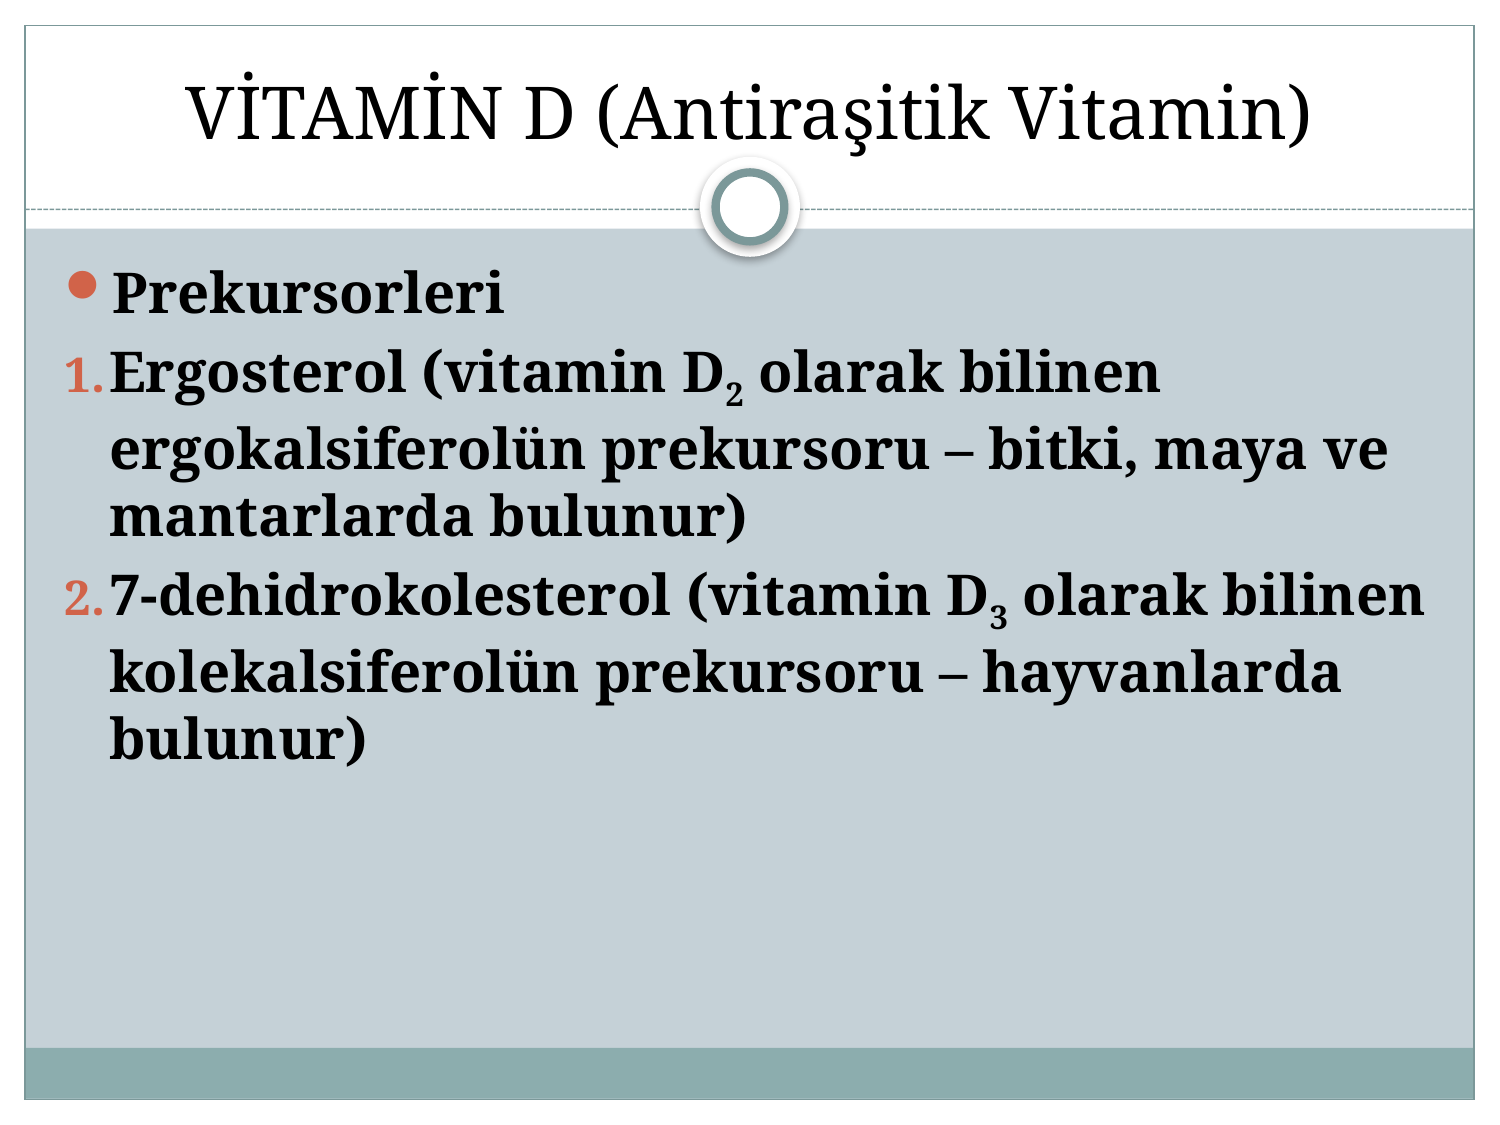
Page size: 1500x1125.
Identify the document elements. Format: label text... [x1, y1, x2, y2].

title VİTAMİN D (Antiraşitik Vitamin) [49, 37, 1450, 163]
list Prekursorleri Ergosterol (vitamin D2 olarak bilinen ergokalsiferolün prekursoru – bitki, maya ve mantarlarda bulunur) 7-dehidrokolesterol (vitamin D3 olarak bilinen kolekalsiferolün prekursoru – hayvanlarda bulunur) [49, 249, 1450, 1005]
